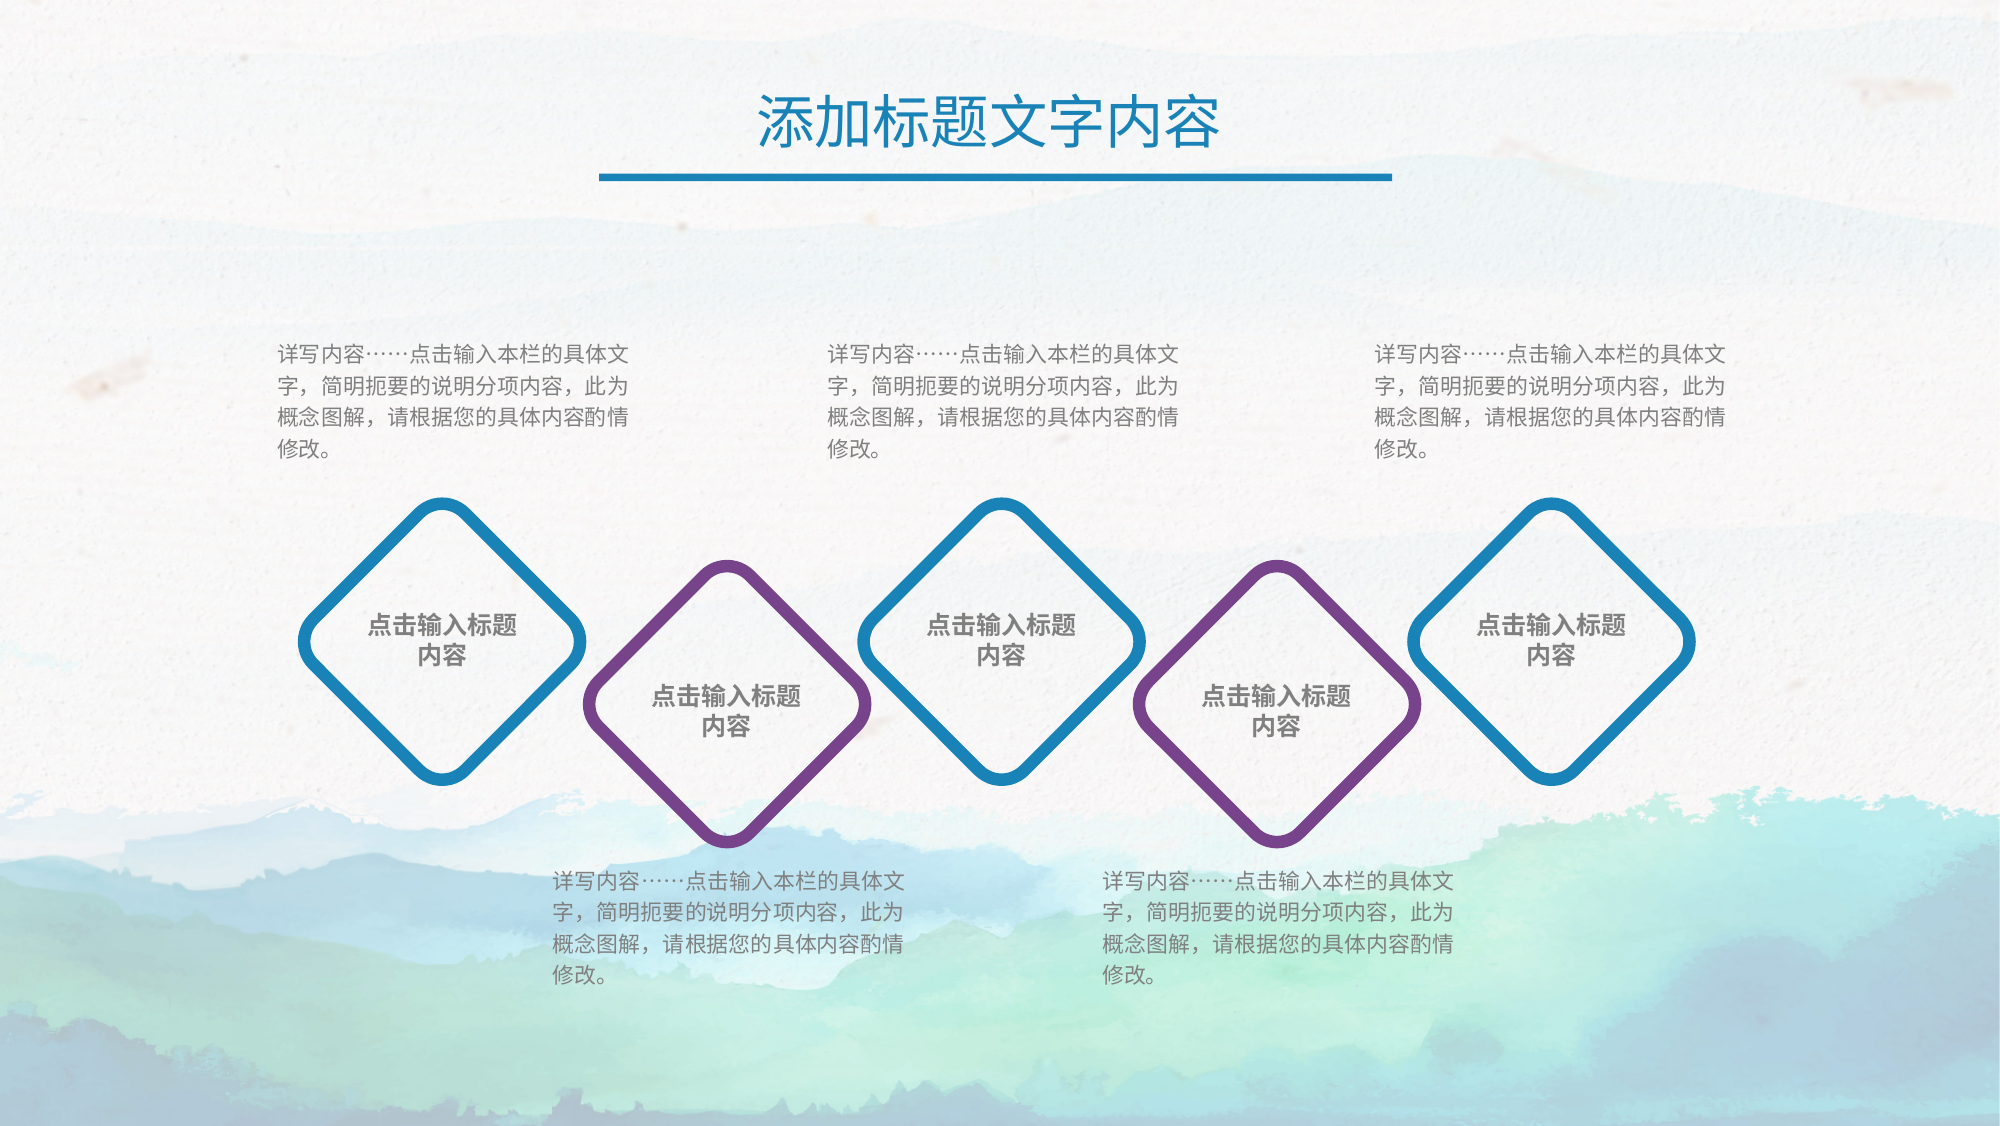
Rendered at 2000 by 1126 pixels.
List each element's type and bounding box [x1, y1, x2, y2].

picture [0, 0, 2000, 1126]
text_box [276, 335, 1727, 990]
text_box [598, 77, 1393, 182]
